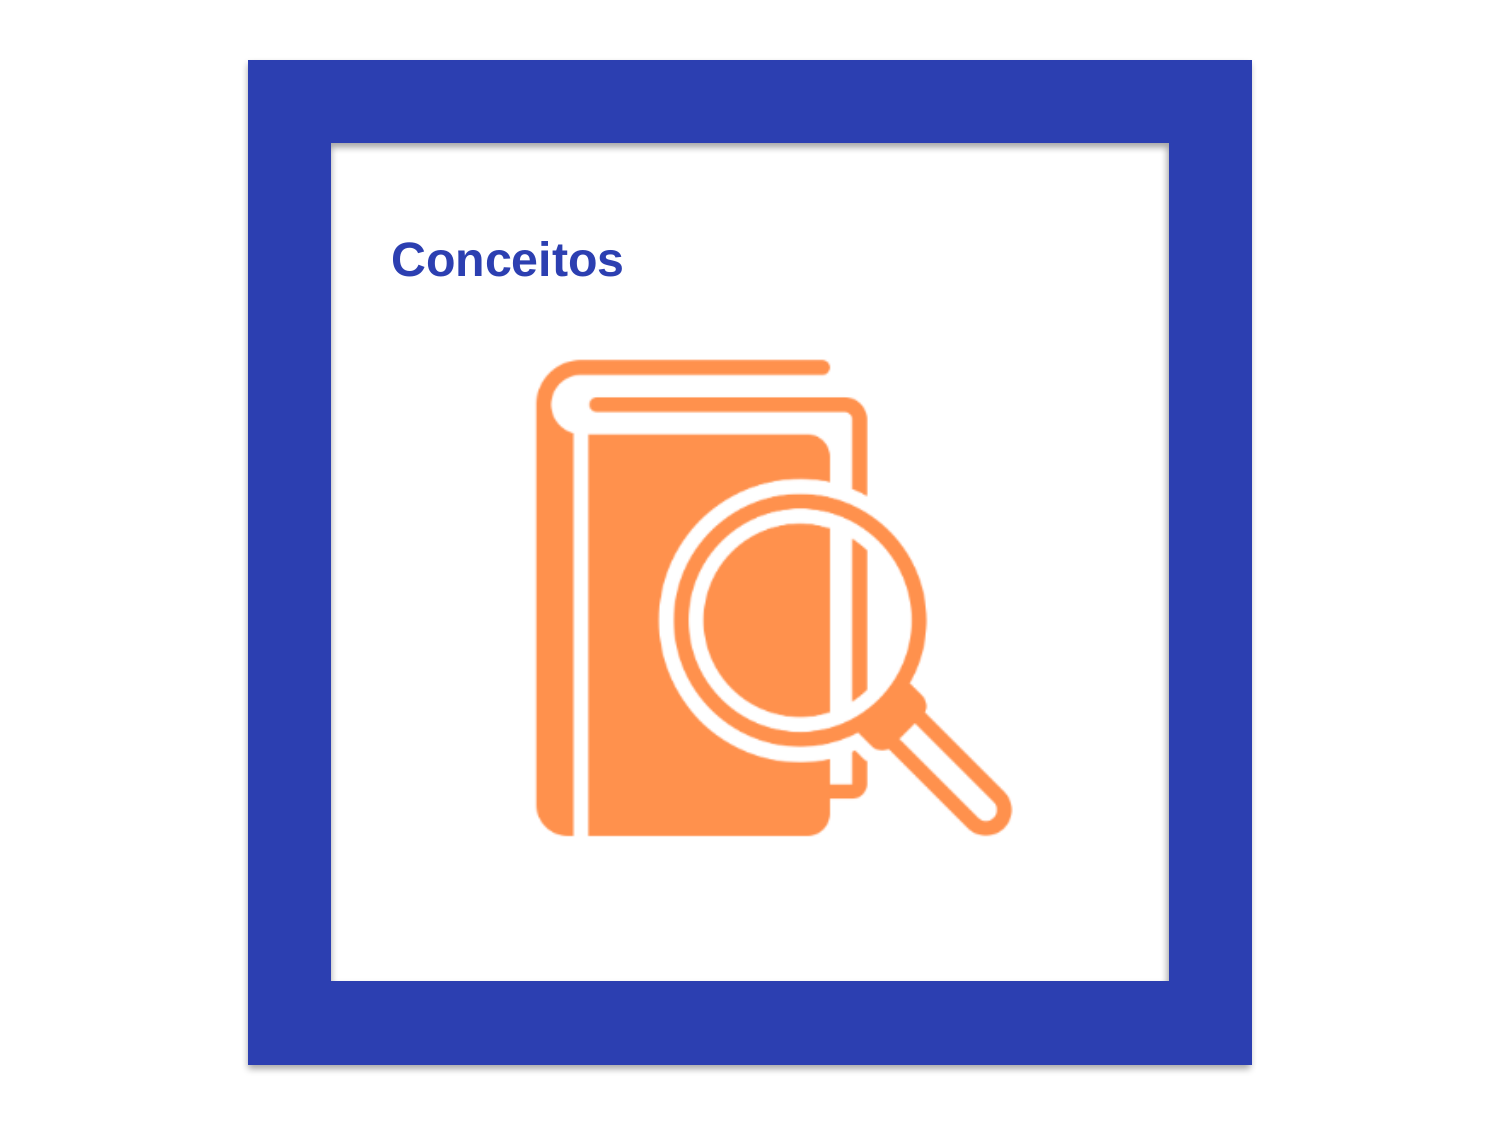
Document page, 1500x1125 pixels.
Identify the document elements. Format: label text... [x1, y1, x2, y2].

text_box Conceitos [376, 210, 1031, 326]
picture [445, 326, 1077, 891]
